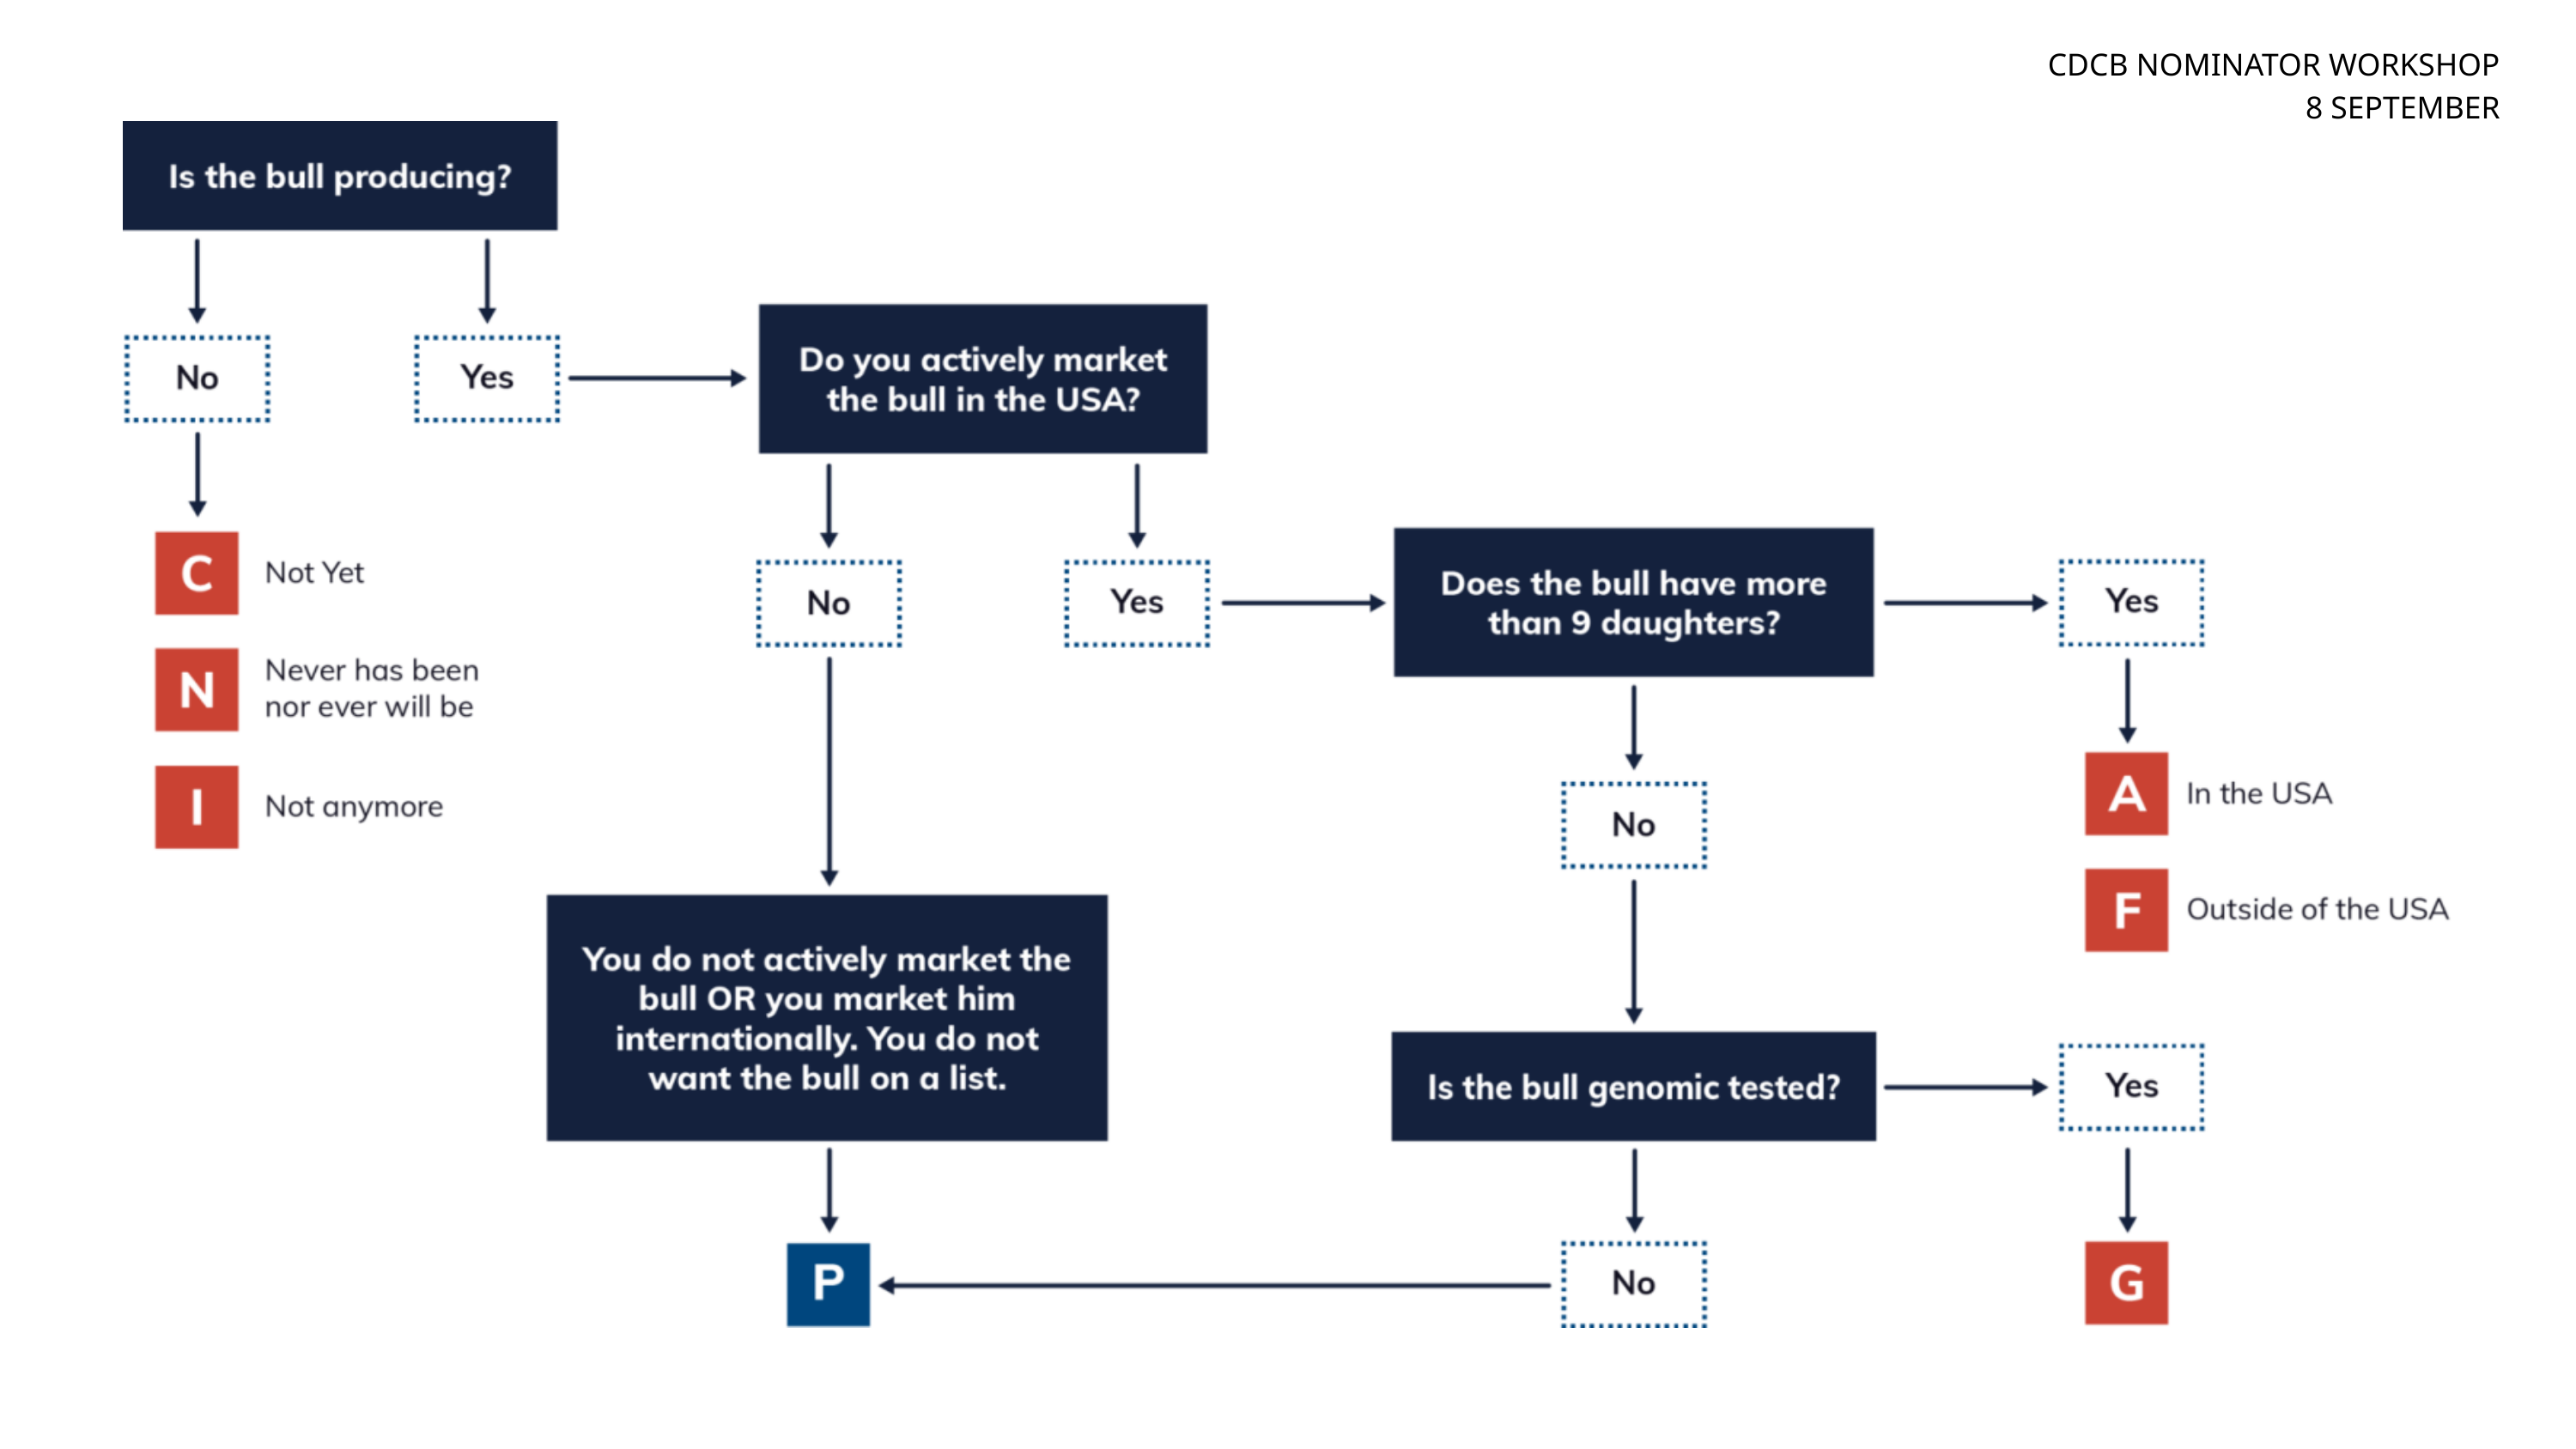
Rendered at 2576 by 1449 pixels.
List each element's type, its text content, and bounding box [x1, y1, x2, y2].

text_box CDCB NOMINATOR WORKSHOP 8 SEPTEMBER [1996, 39, 2500, 125]
picture [123, 120, 2453, 1328]
